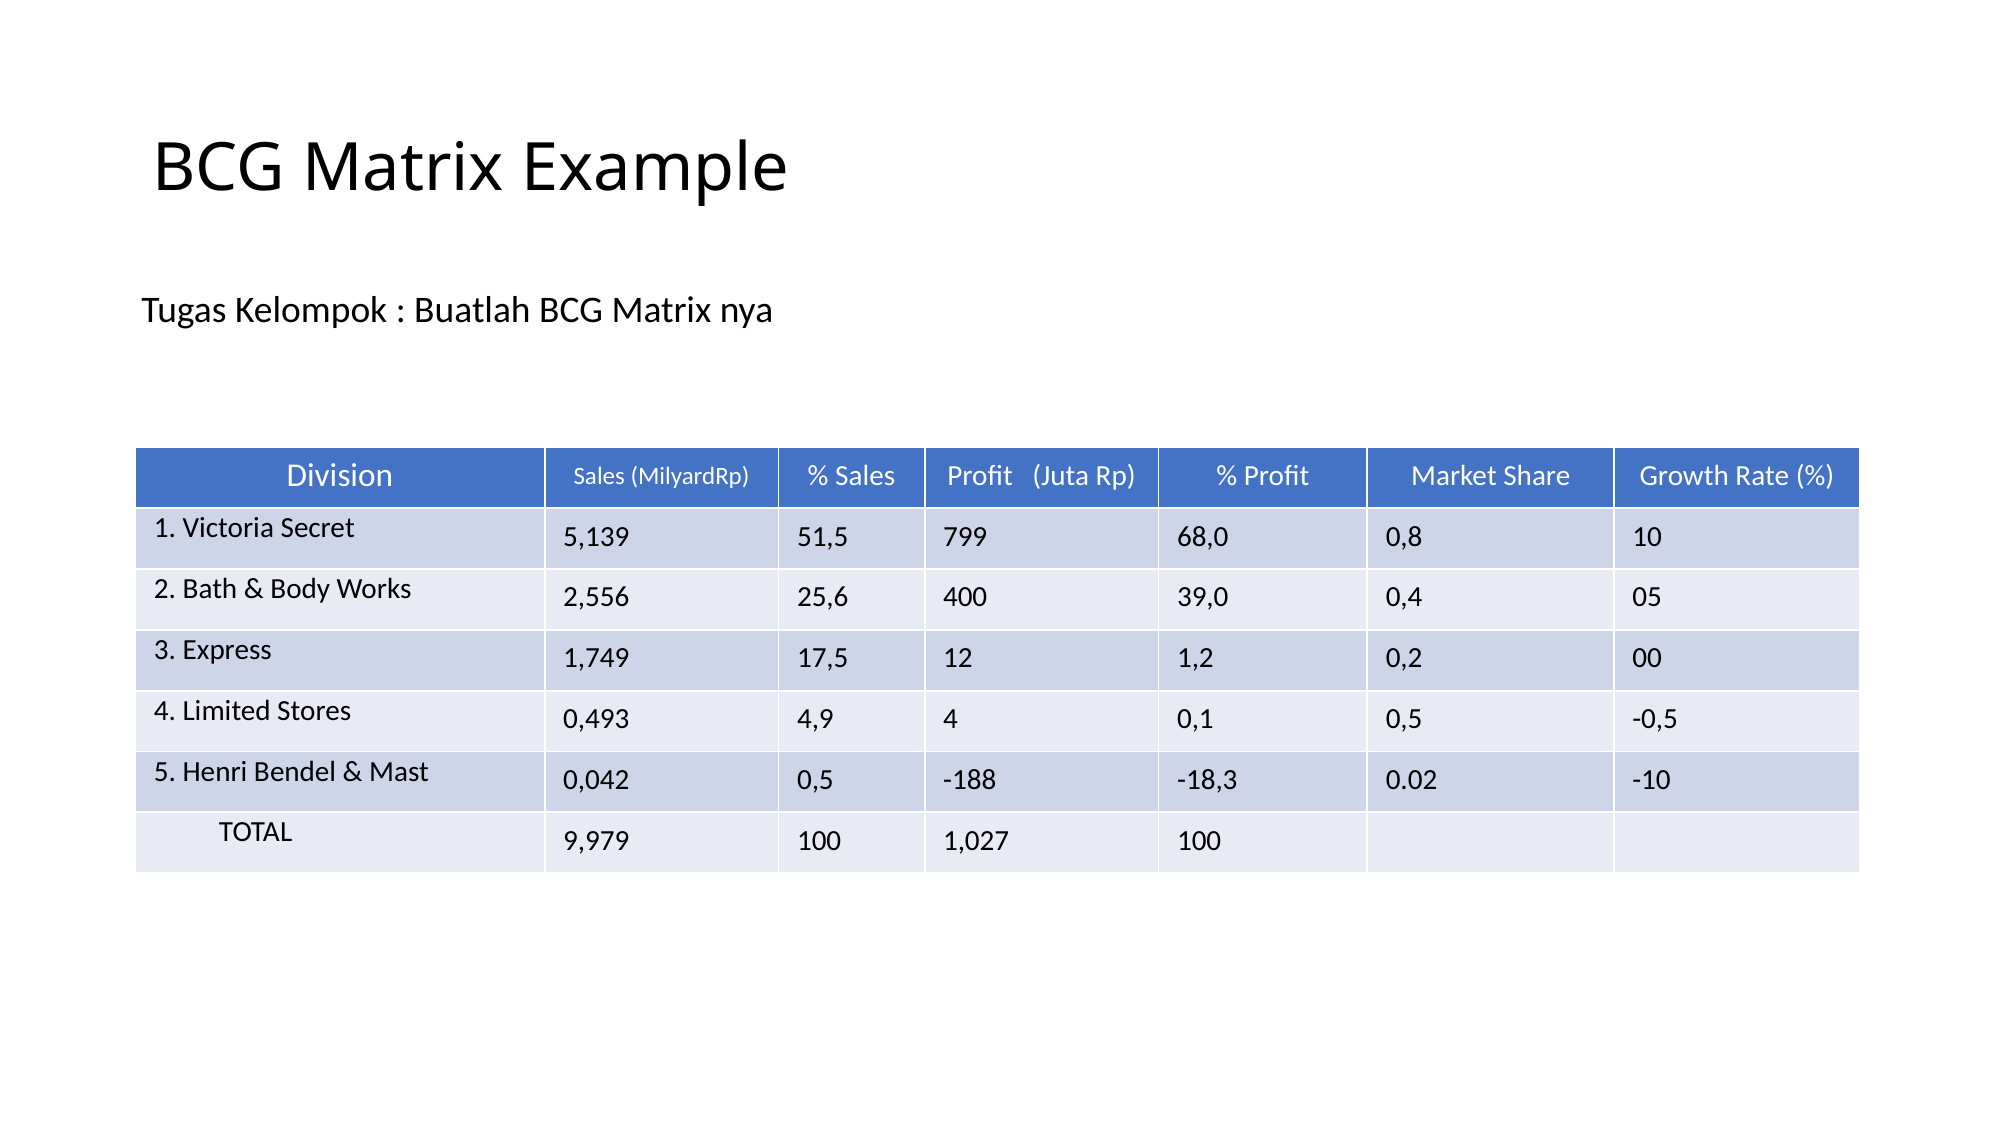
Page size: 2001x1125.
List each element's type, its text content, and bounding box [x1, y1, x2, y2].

table_cell 00 [1615, 631, 1859, 690]
text_box Tugas Kelompok : Buatlah BCG Matrix nya [126, 277, 789, 337]
table_cell 68,0 [1159, 509, 1366, 568]
table_cell -18,3 [1159, 752, 1366, 811]
table_cell 2. Bath & Body Works [136, 570, 544, 629]
table_cell 5,139 [546, 509, 778, 568]
table_cell 4. Limited Stores [136, 692, 544, 751]
table_cell 17,5 [779, 631, 924, 690]
table_header % Profit [1159, 448, 1366, 507]
table_header Profit (Juta Rp) [926, 448, 1158, 507]
table_cell -10 [1615, 752, 1859, 811]
table_cell -188 [926, 752, 1158, 811]
table_cell 3. Express [136, 631, 544, 690]
table_header Growth Rate (%) [1615, 448, 1859, 507]
table_cell 0,4 [1368, 570, 1613, 629]
table_header Division [136, 448, 544, 507]
table_cell 0,493 [546, 692, 778, 751]
table_cell 10 [1615, 509, 1859, 568]
table_cell 39,0 [1159, 570, 1366, 629]
table_cell 0.02 [1368, 752, 1613, 811]
table_cell 1,2 [1159, 631, 1366, 690]
table_cell 100 [1159, 813, 1366, 872]
table_cell -0,5 [1615, 692, 1859, 751]
table_cell 1,027 [926, 813, 1158, 872]
table_cell 799 [926, 509, 1158, 568]
table_header Market Share [1368, 448, 1613, 507]
table_cell 05 [1615, 570, 1859, 629]
table_cell 5. Henri Bendel & Mast [136, 752, 544, 811]
table_cell 0,1 [1159, 692, 1366, 751]
table_header Sales (MilyardRp) [546, 448, 778, 507]
table_cell 25,6 [779, 570, 924, 629]
table_cell 12 [926, 631, 1158, 690]
table_cell 1. Victoria Secret [136, 509, 544, 568]
table_cell 4,9 [779, 692, 924, 751]
table_cell 9,979 [546, 813, 778, 872]
table_cell 0,042 [546, 752, 778, 811]
table_cell 0,8 [1368, 509, 1613, 568]
table_cell 1,749 [546, 631, 778, 690]
title BCG Matrix Example [137, 59, 1863, 278]
table_cell 0,2 [1368, 631, 1613, 690]
table_cell 51,5 [779, 509, 924, 568]
table_cell 0,5 [779, 752, 924, 811]
table_header % Sales [779, 448, 924, 507]
table_cell 0,5 [1368, 692, 1613, 751]
table_cell [1615, 813, 1859, 872]
table_cell 400 [926, 570, 1158, 629]
table_cell 2,556 [546, 570, 778, 629]
table_cell 4 [926, 692, 1158, 751]
table_cell TOTAL [136, 813, 544, 872]
table_cell 100 [779, 813, 924, 872]
table_cell [1368, 813, 1613, 872]
